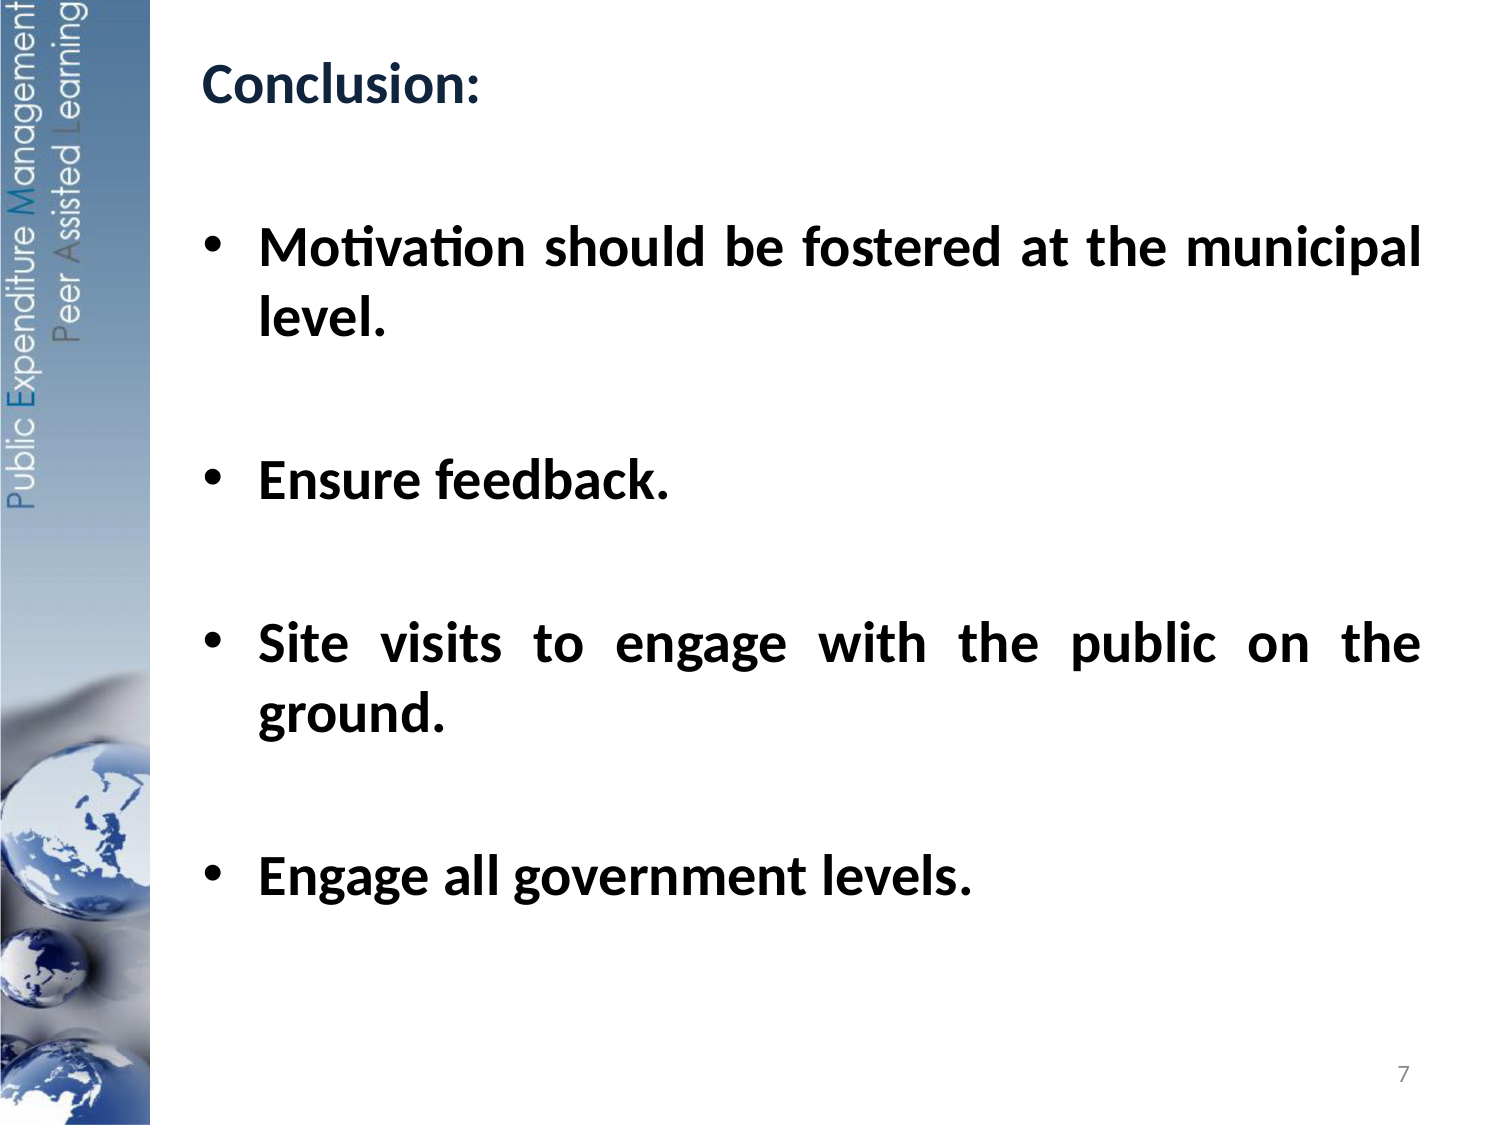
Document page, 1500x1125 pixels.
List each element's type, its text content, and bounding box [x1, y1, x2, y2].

subtitle Conclusion: Motivation should be fostered at the municipal level. Ensure feedback. Site visits to engage with the public on the ground. Engage all government levels. [187, 37, 1438, 1063]
slide_number 7 [1074, 1042, 1425, 1103]
picture [0, 487, 638, 638]
